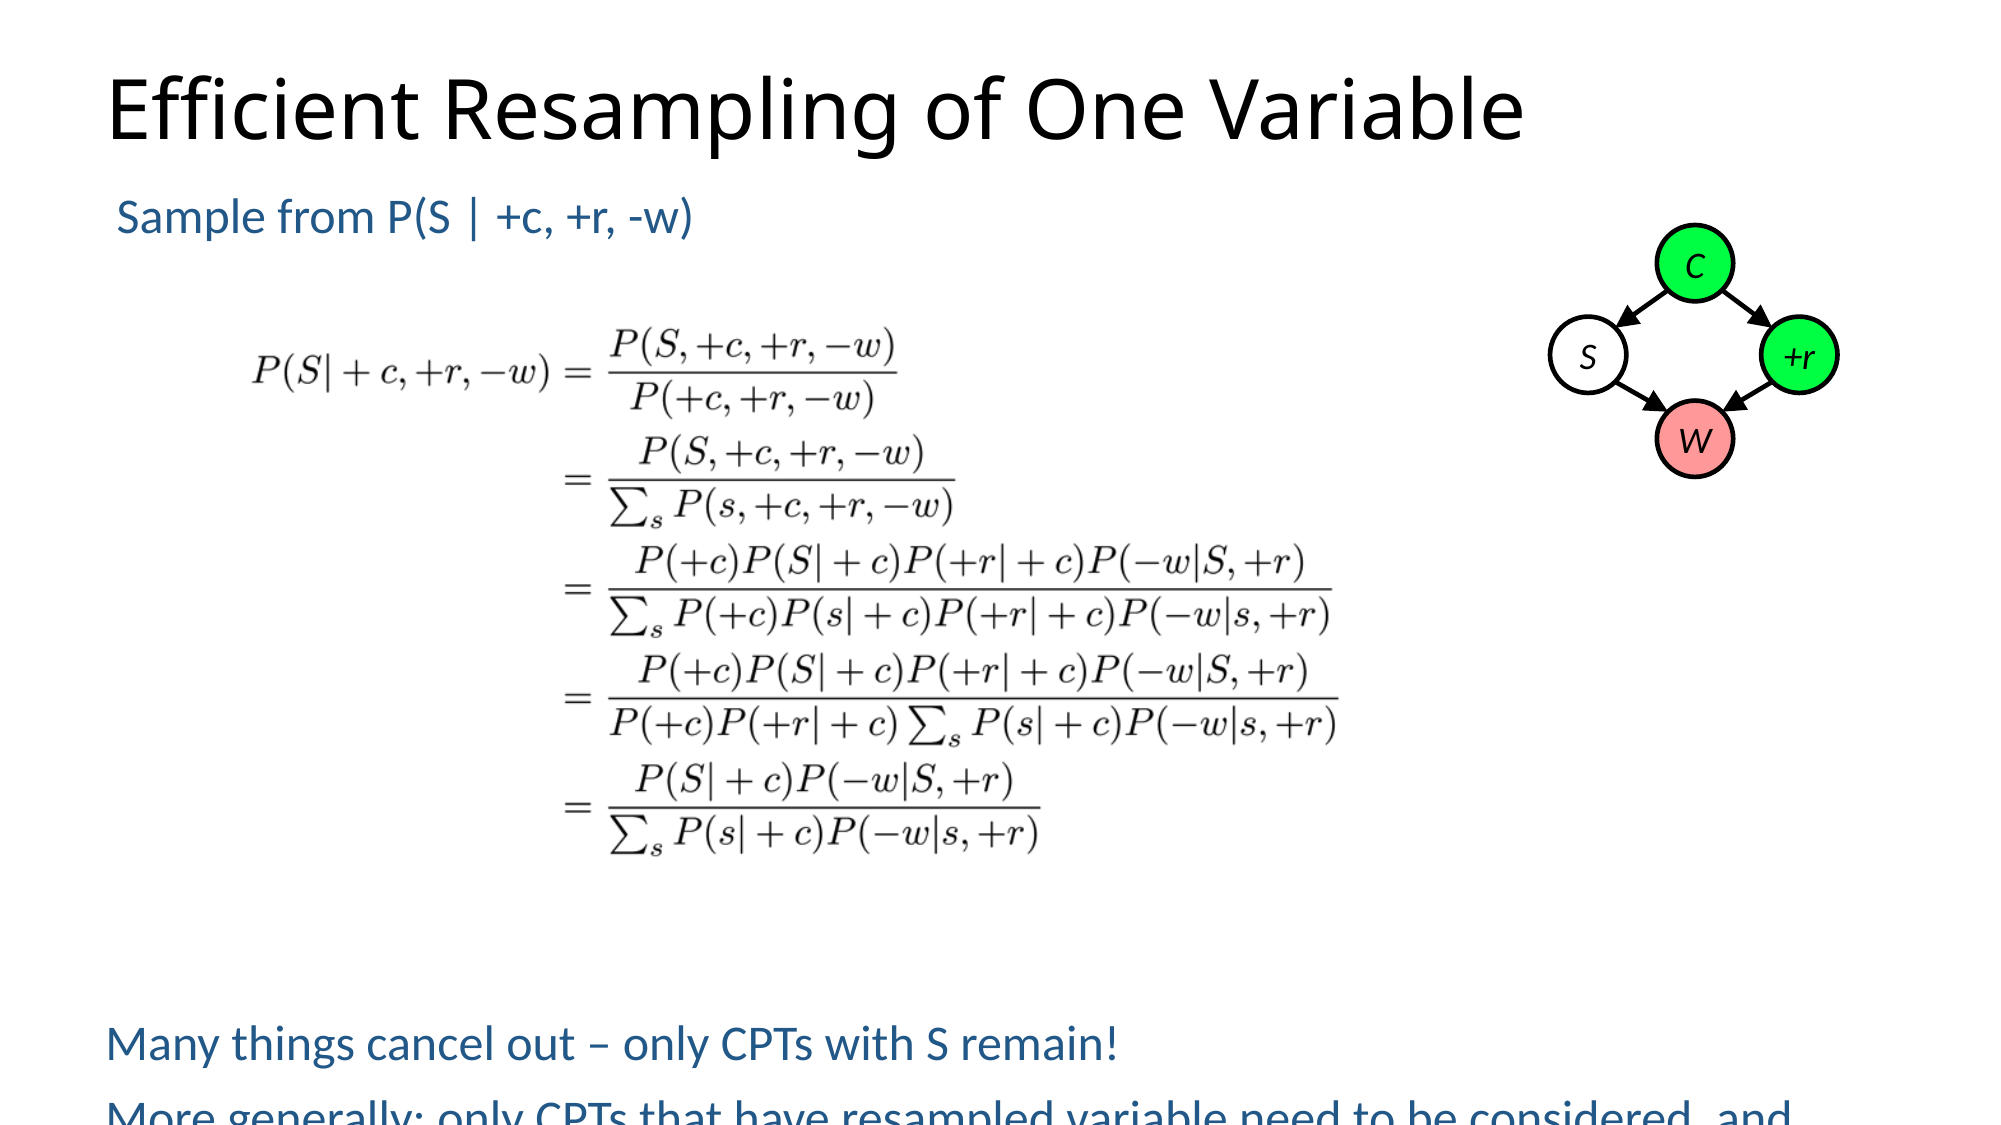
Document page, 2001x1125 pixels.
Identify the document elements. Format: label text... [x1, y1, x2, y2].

title Efficient Resampling of One Variable [90, 60, 1816, 164]
list Sample from P(S | +c, +r, -w) Many things cancel out – only CPTs with S remain! More generally: only CPTs that have resampled variable need to be considered, and joined together [90, 182, 1816, 518]
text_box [1549, 224, 1838, 477]
picture [249, 324, 1340, 859]
